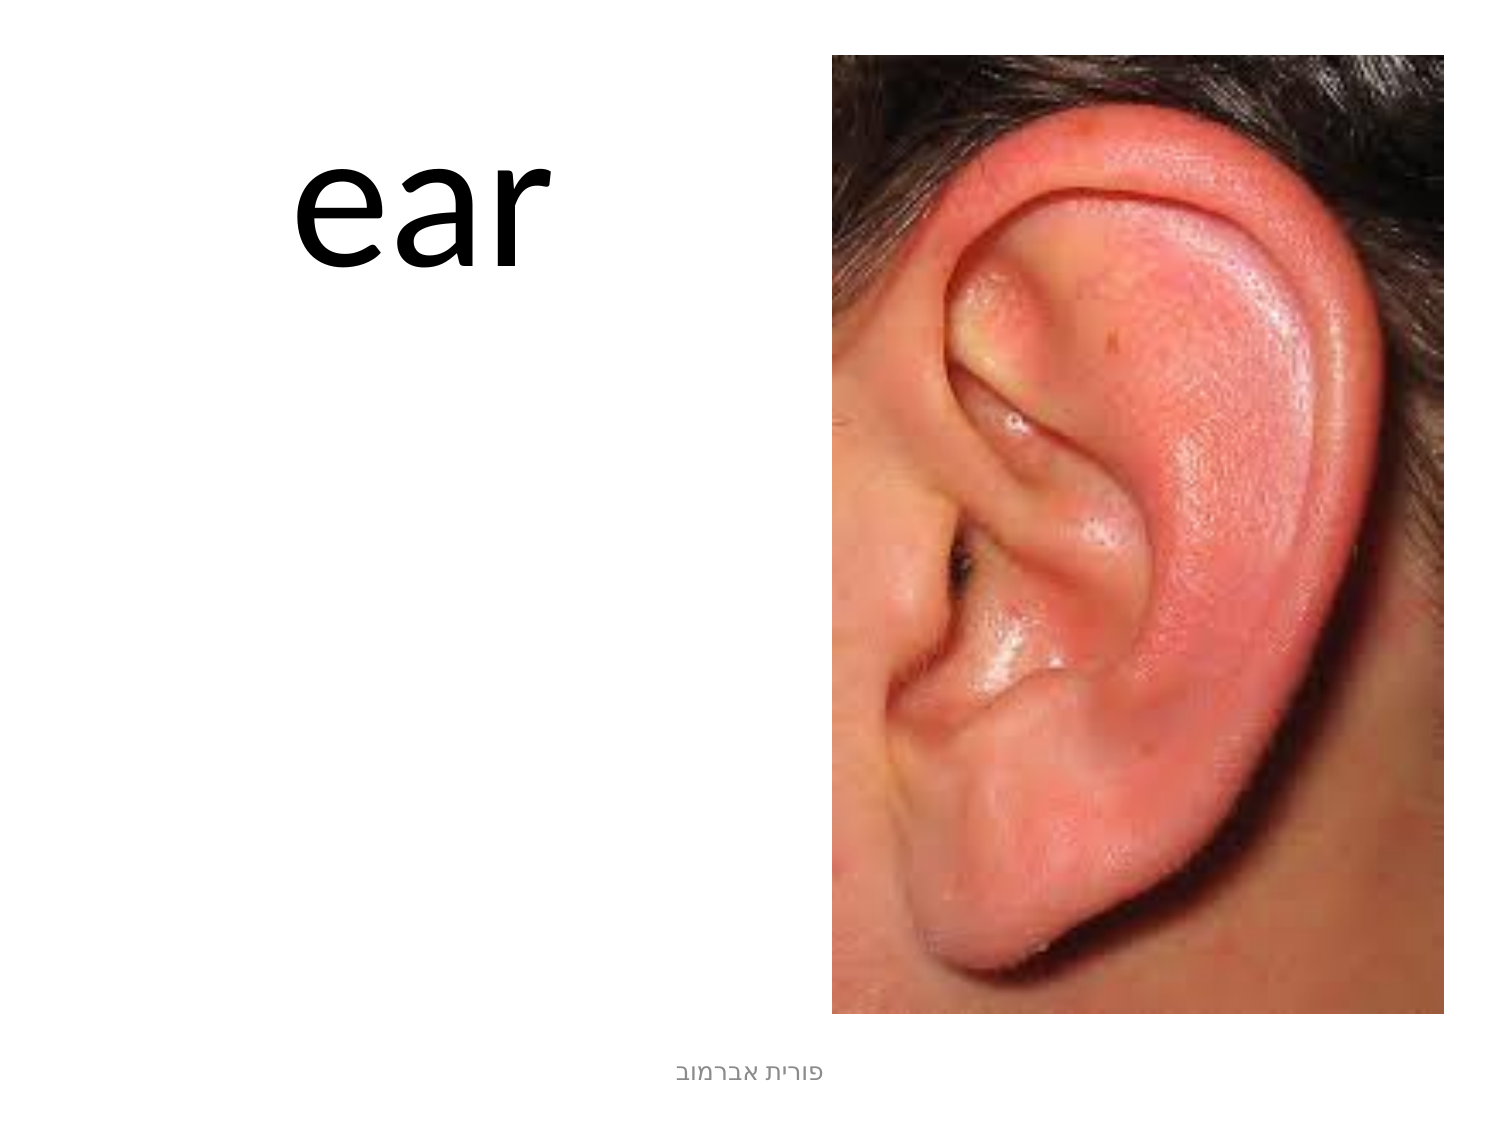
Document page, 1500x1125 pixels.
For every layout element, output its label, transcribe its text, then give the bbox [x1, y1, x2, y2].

title ear [53, 66, 793, 308]
picture [832, 54, 1444, 1014]
footer פורית אברמוב [512, 1042, 988, 1103]
